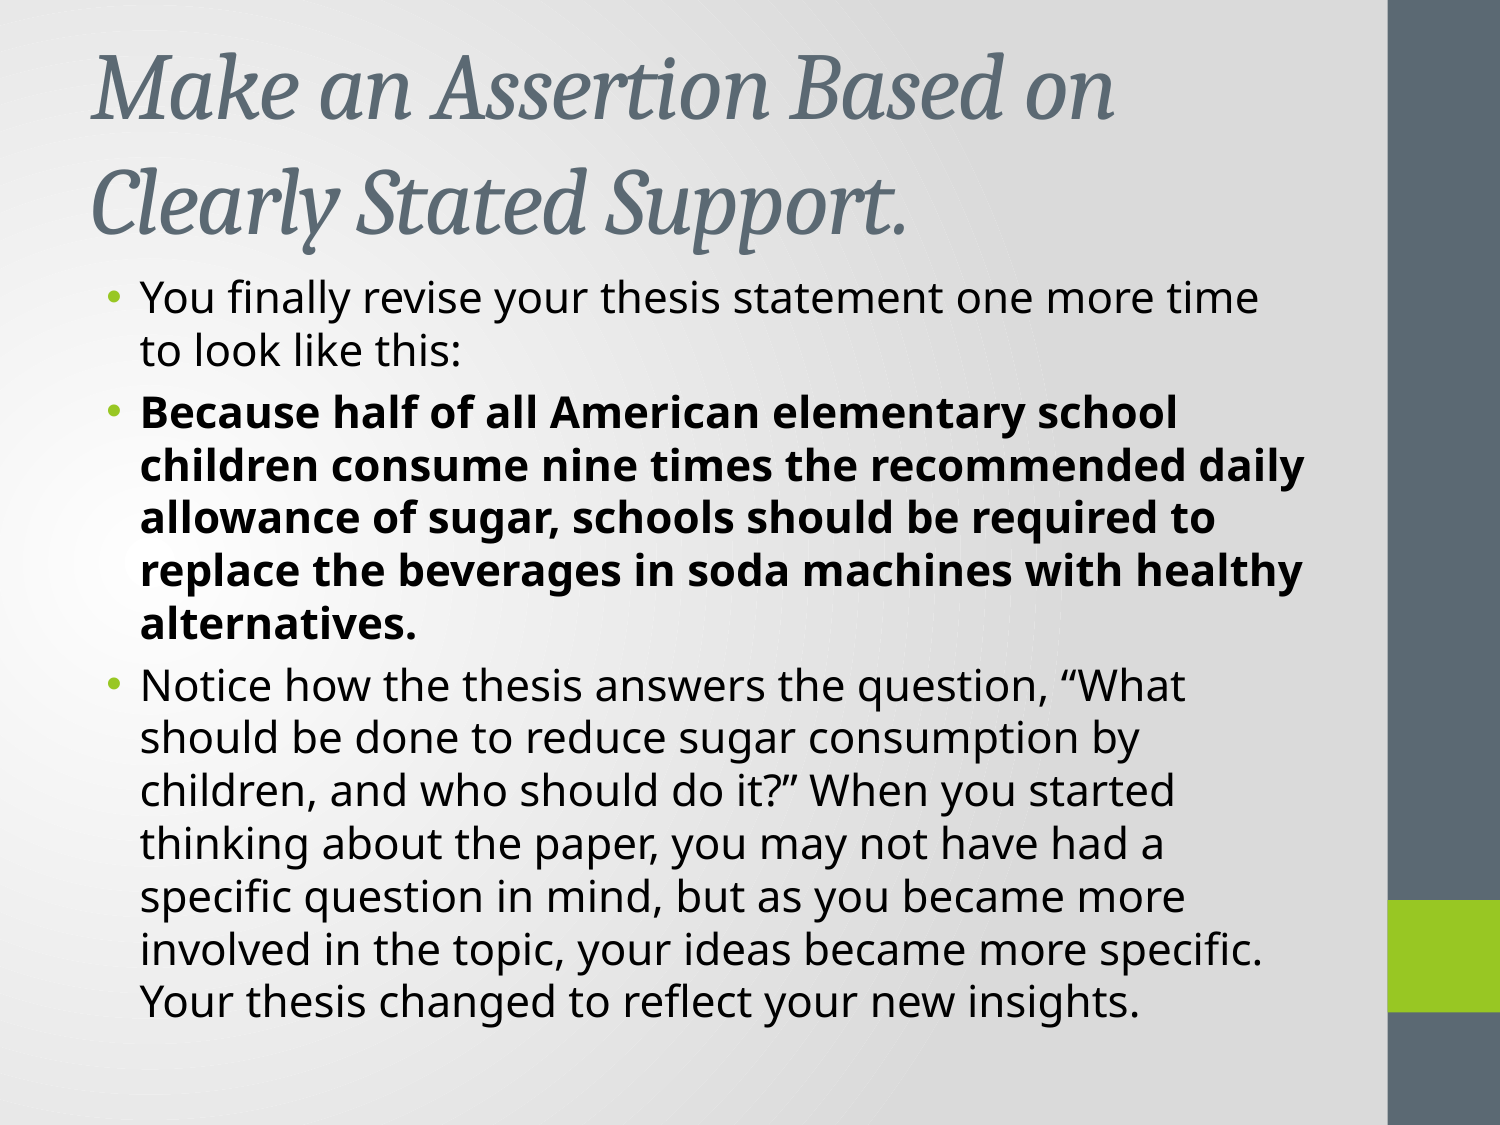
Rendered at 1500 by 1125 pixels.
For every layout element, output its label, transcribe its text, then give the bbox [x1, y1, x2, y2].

title Make an Assertion Based on Clearly Stated Support. [75, 45, 1325, 233]
list You finally revise your thesis statement one more time to look like this: Because half of all American elementary school children consume nine times the recommended daily allowance of sugar, schools should be required to replace the beverages in soda machines with healthy alternatives. Notice how the thesis answers the question, “What should be done to reduce sugar consumption by children, and who should do it?” When you started thinking about the paper, you may not have had a specific question in mind, but as you became more involved in the topic, your ideas became more specific. Your thesis changed to reflect your new insights. [75, 262, 1325, 1050]
